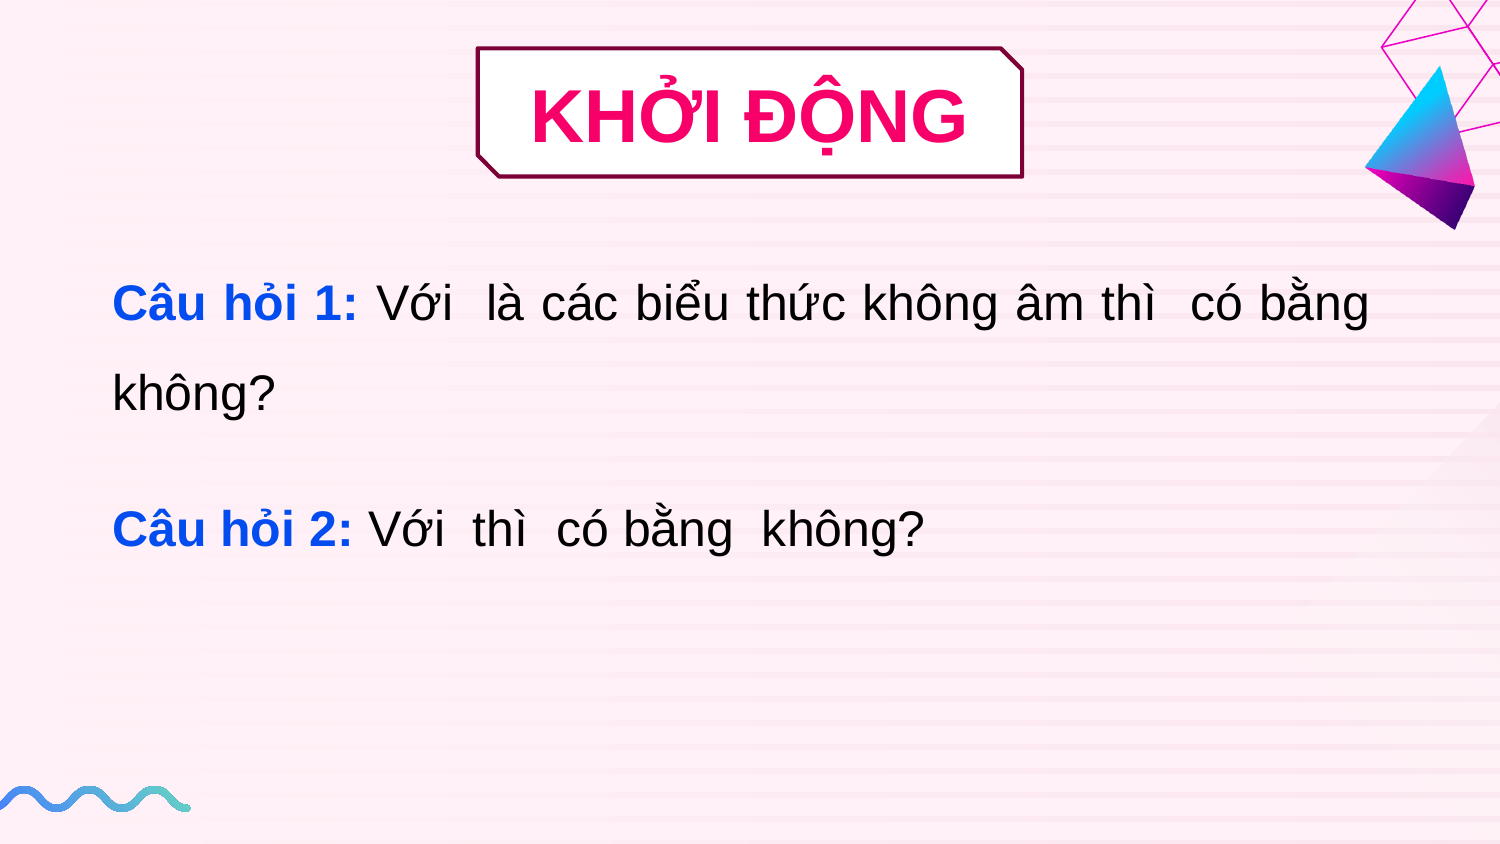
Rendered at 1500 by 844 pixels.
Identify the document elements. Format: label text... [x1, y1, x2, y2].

text_box KHỞI ĐỘNG [475, 46, 1025, 179]
picture [1364, 65, 1475, 230]
